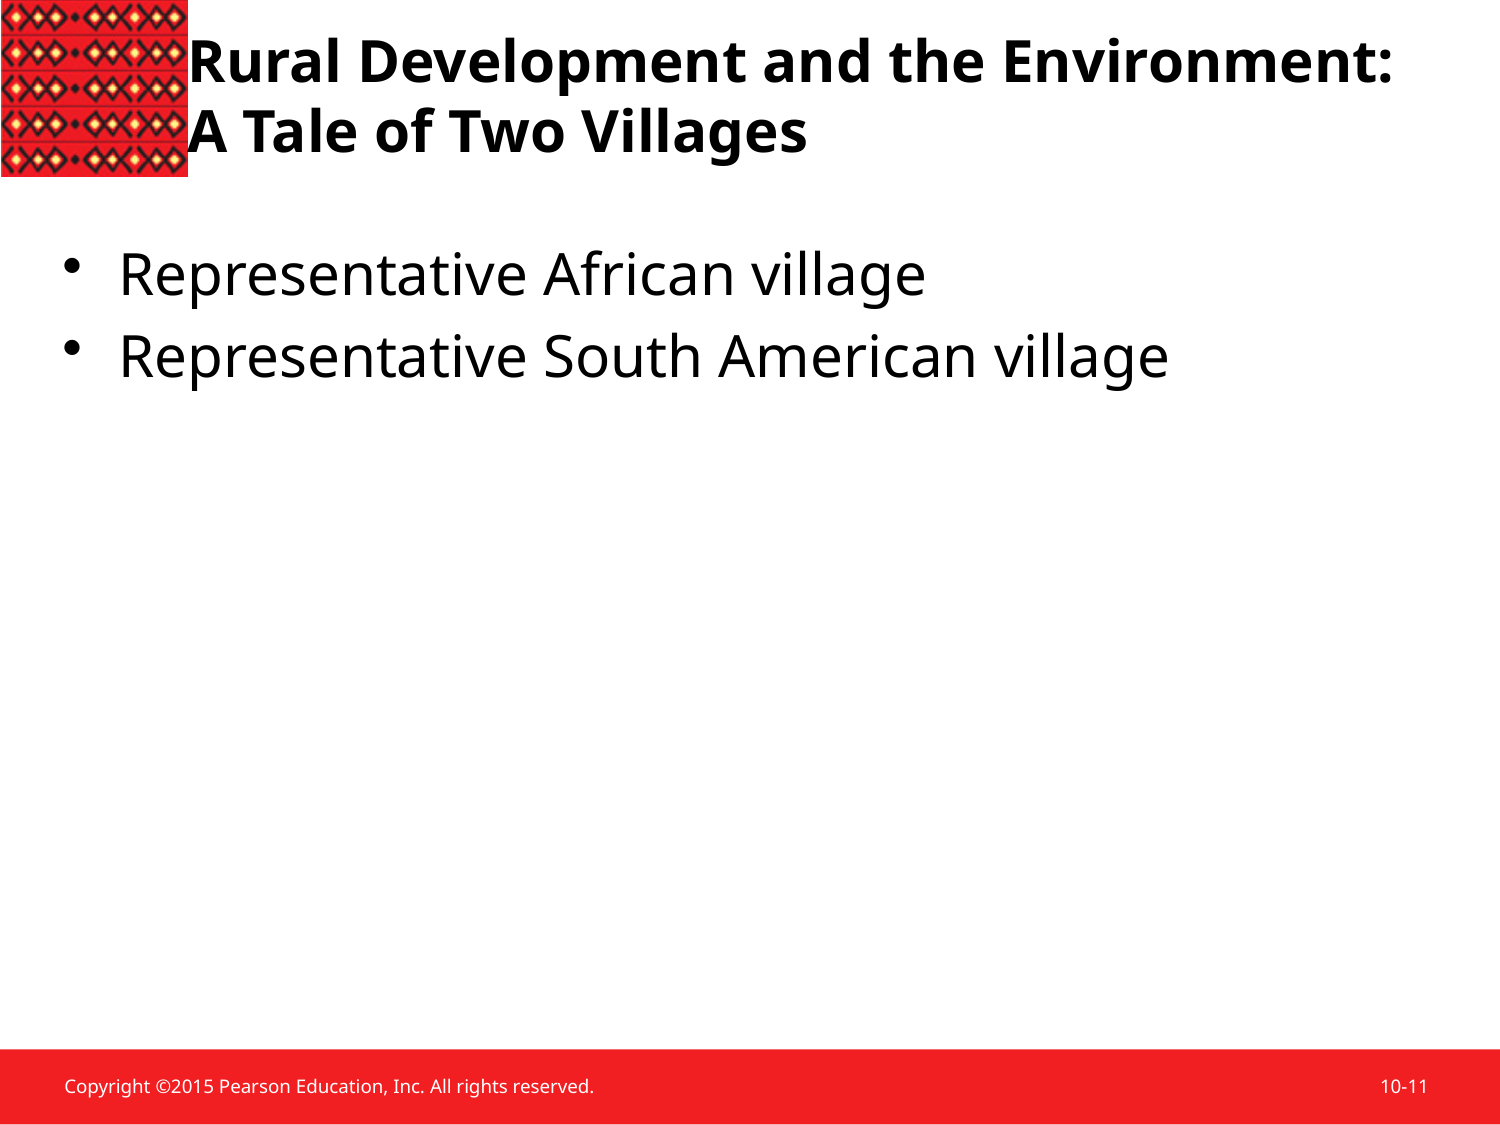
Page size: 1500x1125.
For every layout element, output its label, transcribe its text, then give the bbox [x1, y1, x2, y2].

title Rural Development and the Environment: A Tale of Two Villages [187, 0, 1425, 188]
list Representative African village Representative South American village [62, 237, 1438, 1000]
picture [1, 0, 187, 177]
